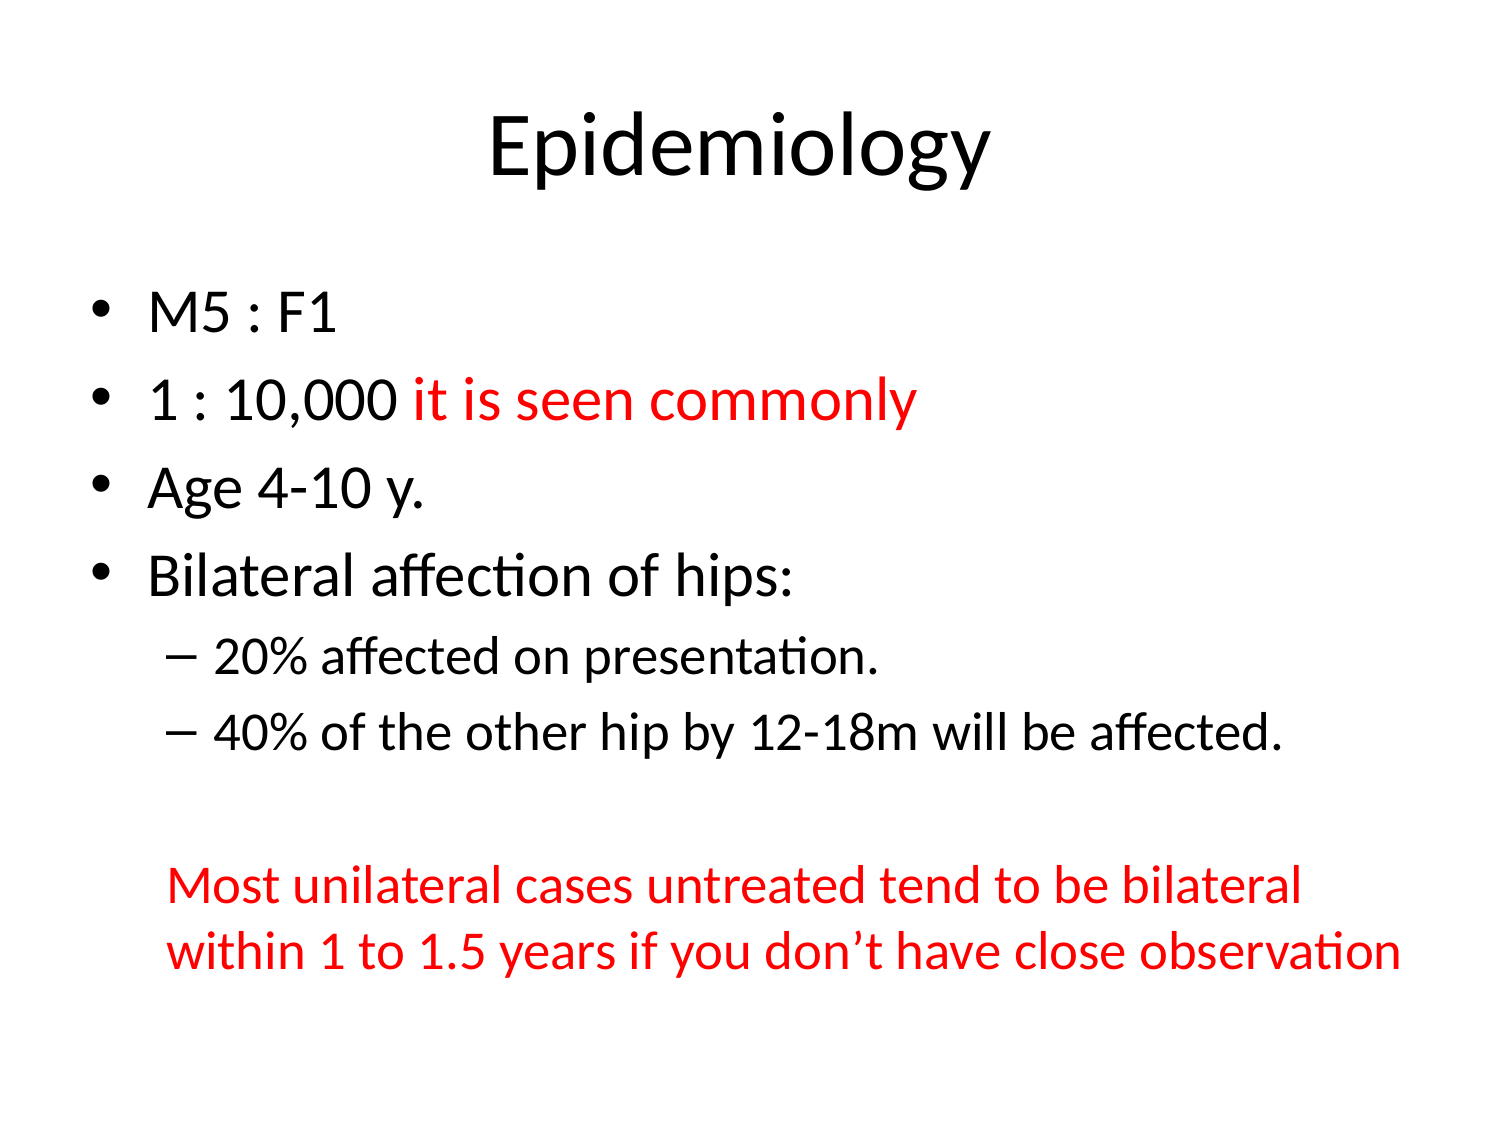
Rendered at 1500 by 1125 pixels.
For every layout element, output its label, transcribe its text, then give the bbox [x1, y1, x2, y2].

title Epidemiology [75, 45, 1425, 233]
list M5 : F1 1 : 10,000 it is seen commonly Age 4-10 y. Bilateral affection of hips: 20% affected on presentation. 40% of the other hip by 12-18m will be affected. Most unilateral cases untreated tend to be bilateral within 1 to 1.5 years if you don’t have close observation [75, 262, 1425, 1005]
